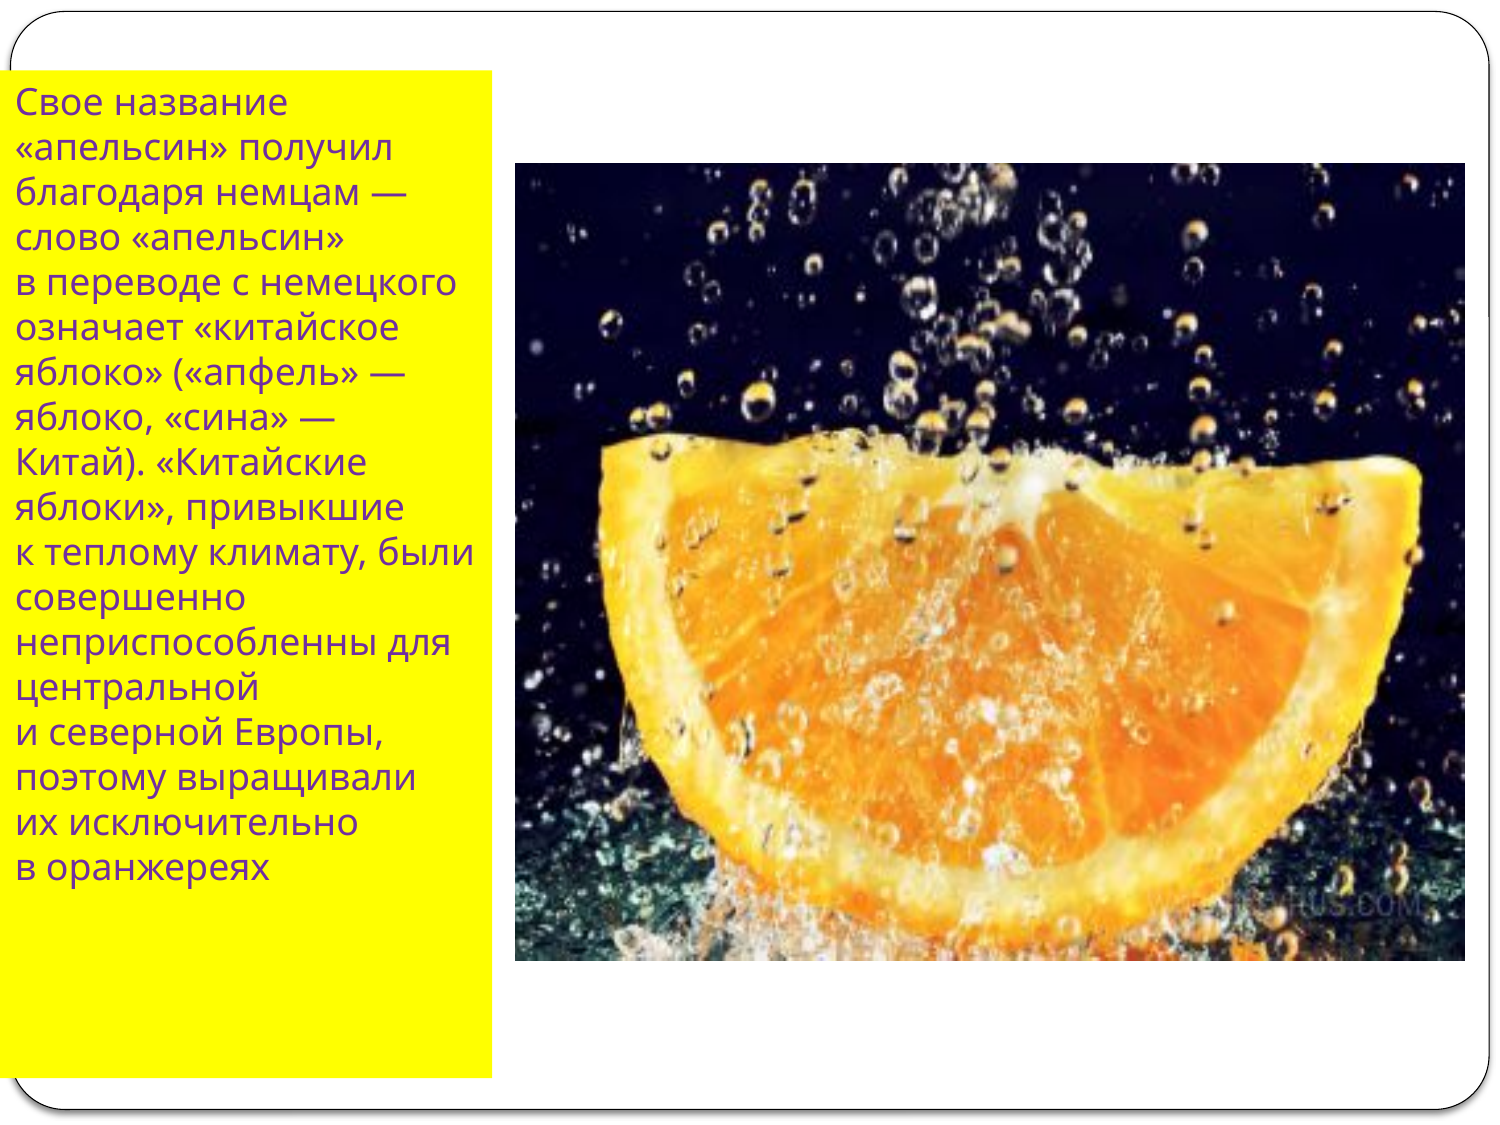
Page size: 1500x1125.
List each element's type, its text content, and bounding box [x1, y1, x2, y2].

list Свое название «апельсин» получил благодаря немцам — слово «апельсин» в переводе с немецкого означает «китайское яблоко» («апфель» — яблоко, «сина» — Китай). «Китайские яблоки», привыкшие к теплому климату, были совершенно неприспособленны для центральной и северной Европы, поэтому выращивали их исключительно в оранжереях [0, 70, 493, 1079]
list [515, 163, 1466, 962]
